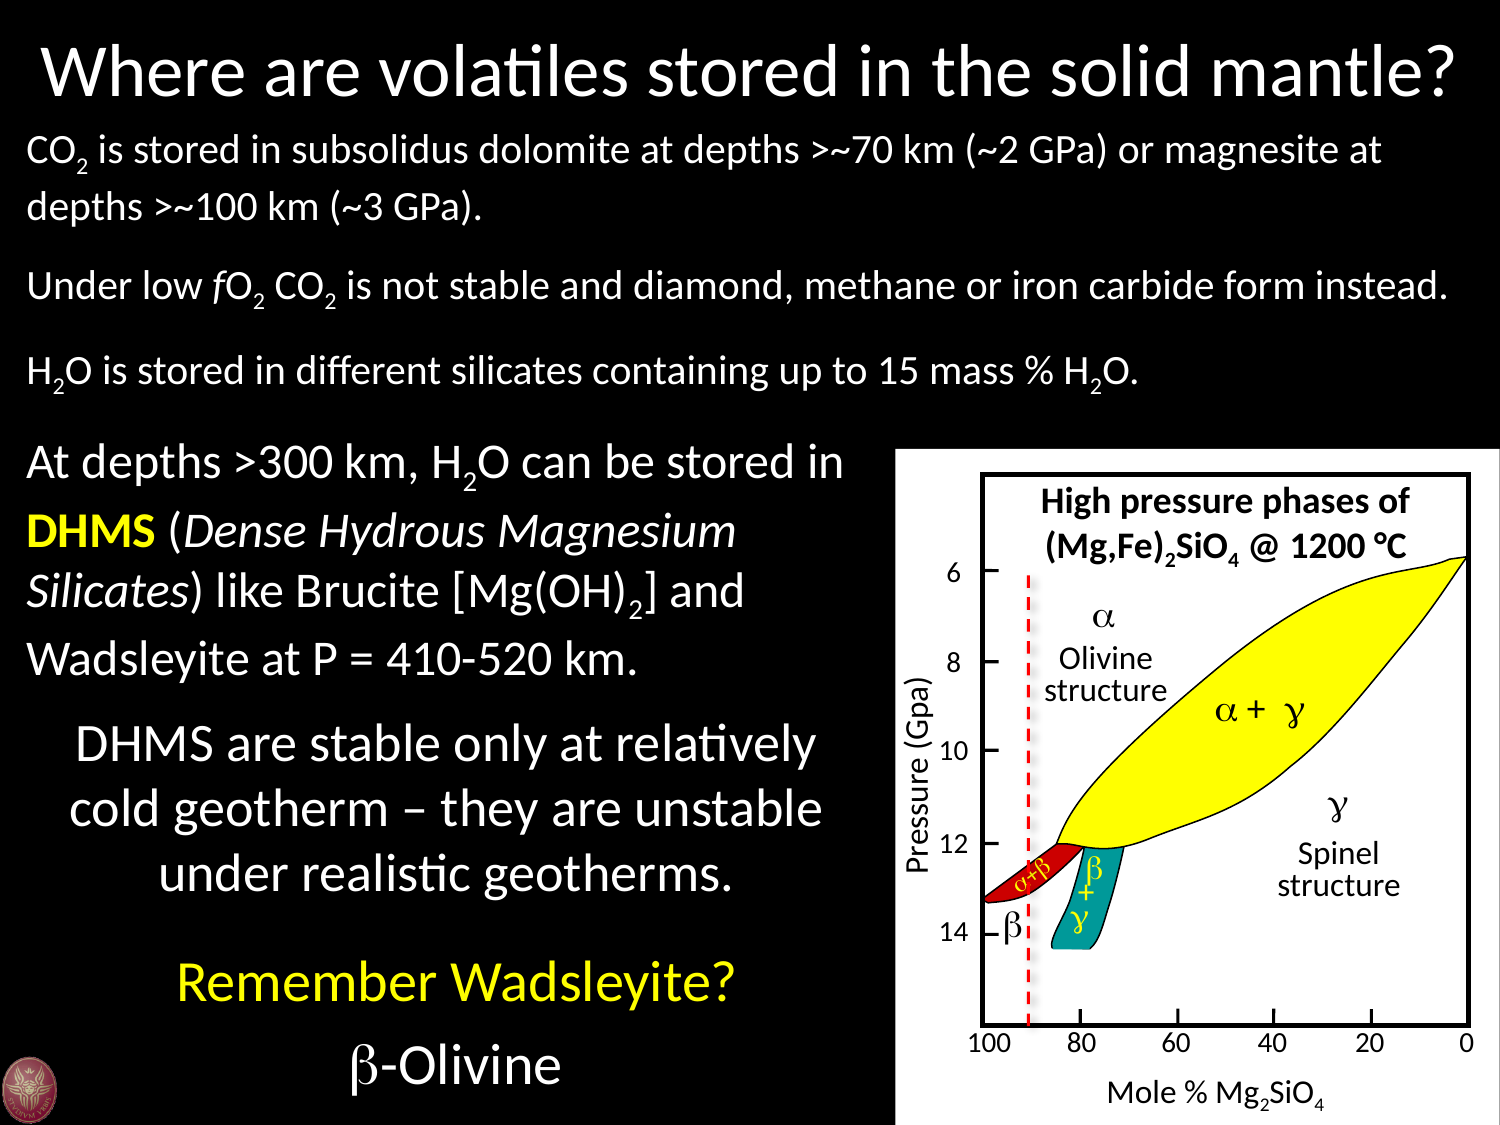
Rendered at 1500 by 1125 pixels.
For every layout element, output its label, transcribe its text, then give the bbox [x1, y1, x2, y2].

text_box DHMS are stable only at relatively cold geotherm – they are unstable under realistic geotherms. [11, 699, 883, 910]
text_box Where are volatiles stored in the solid mantle? [0, 13, 1500, 119]
text_box Under low fO2 CO2 is not stable and diamond, methane or iron carbide form instead. [11, 250, 1491, 322]
text_box H2O is stored in different silicates containing up to 15 mass % H2O. [11, 335, 1500, 407]
text_box CO2 is stored in subsolidus dolomite at depths >~70 km (~2 GPa) or magnesite at depths >~100 km (~3 GPa). [11, 119, 1491, 237]
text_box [894, 448, 1500, 1125]
text_box b-Olivine [237, 1018, 674, 1104]
text_box At depths >300 km, H2O can be stored in DHMS (Dense Hydrous Magnesium Silicates) like Brucite [Mg(OH)2] and Wadsleyite at P = 410-520 km. [11, 421, 883, 693]
picture [0, 1055, 60, 1125]
text_box Remember Wadsleyite? [56, 935, 859, 1021]
